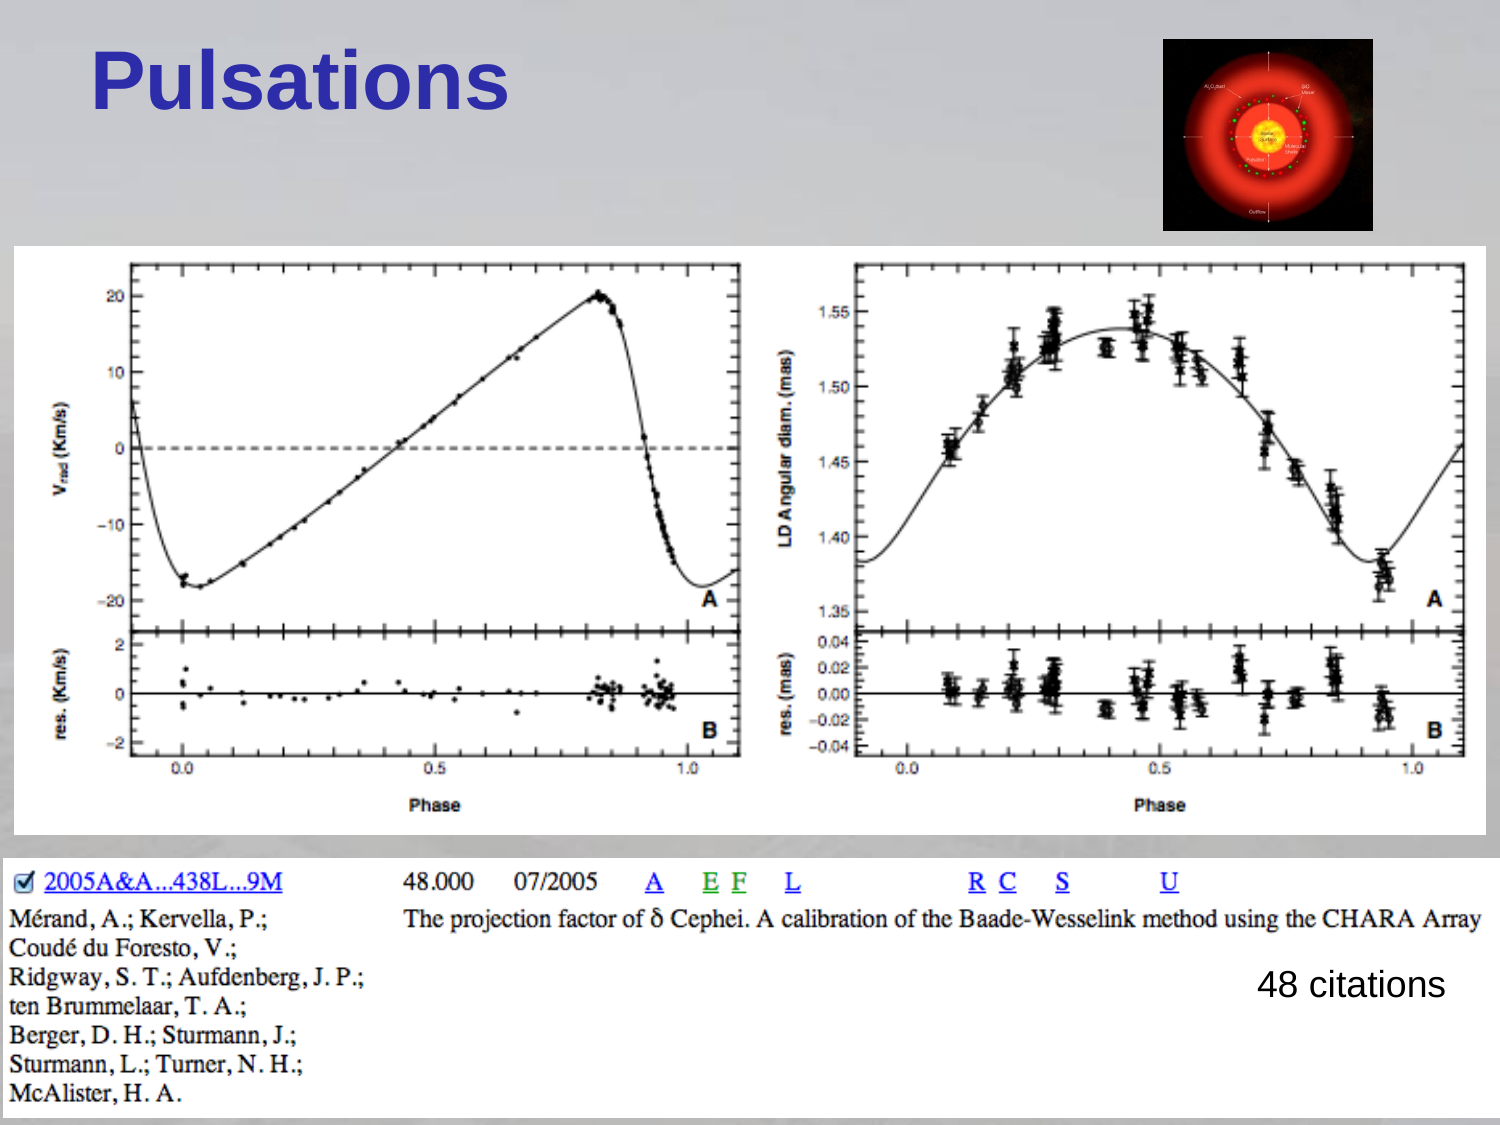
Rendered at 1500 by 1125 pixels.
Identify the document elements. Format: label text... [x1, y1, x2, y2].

text_box Pulsations [75, 19, 526, 134]
picture [0, 0, 1500, 1125]
